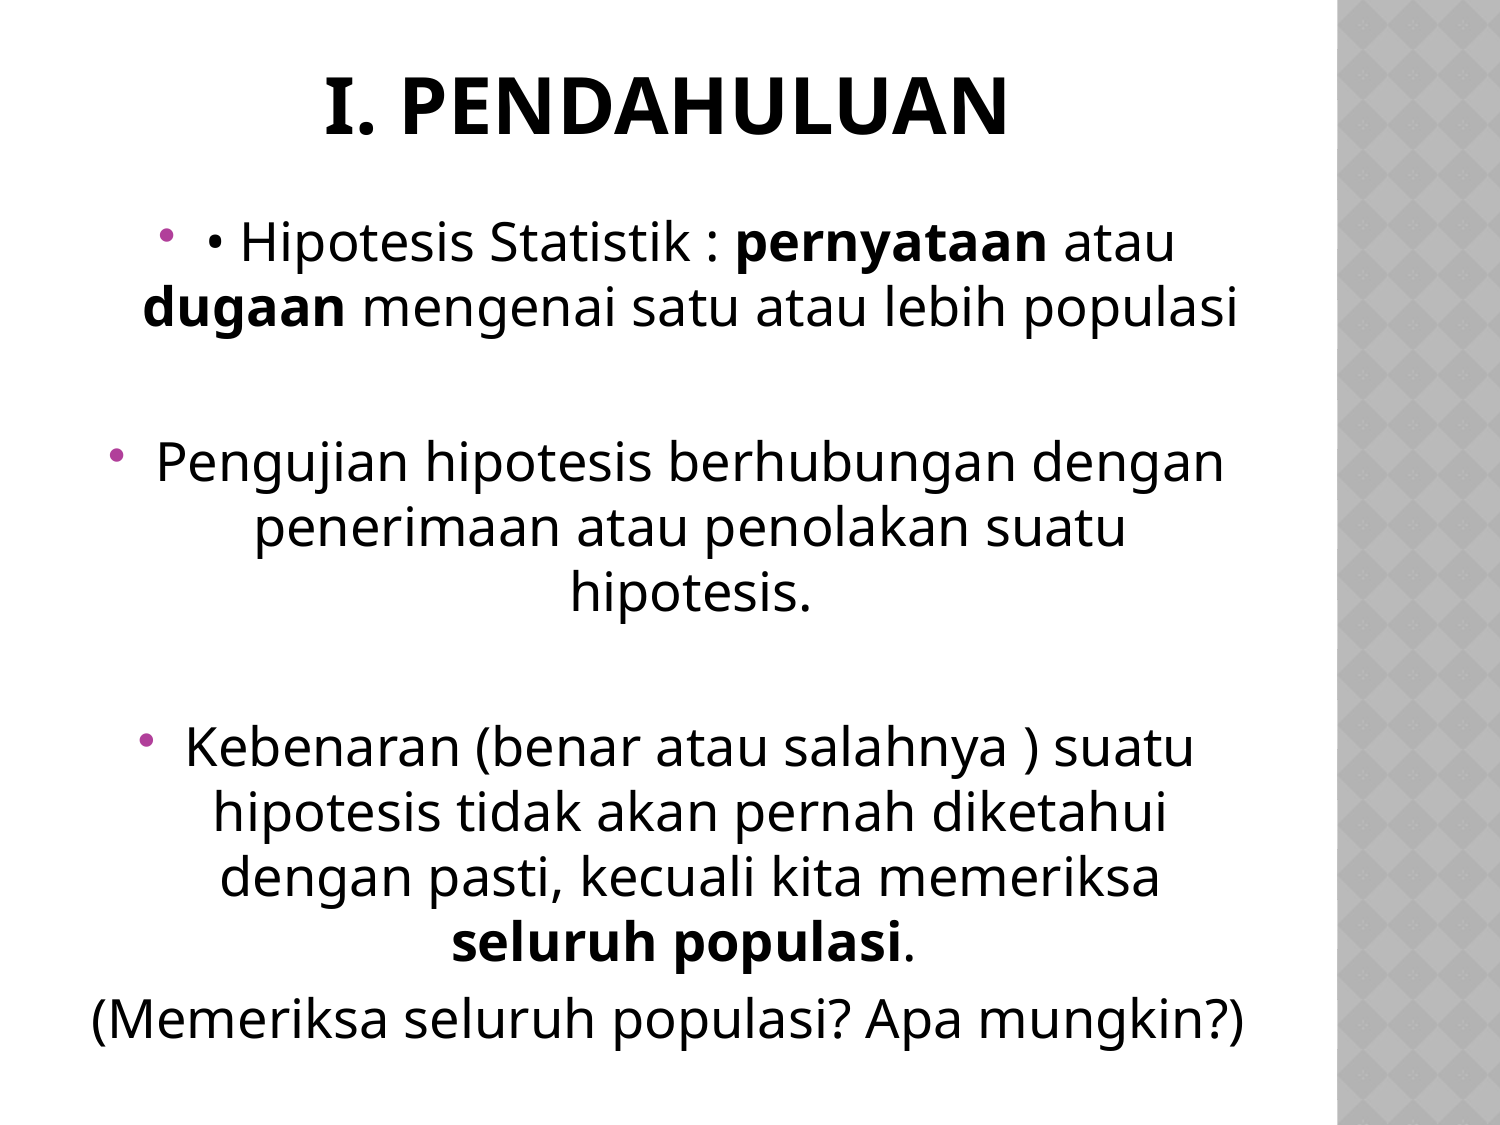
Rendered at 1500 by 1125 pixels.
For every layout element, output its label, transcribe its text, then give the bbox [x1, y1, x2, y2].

title I. PENDAHULUAN [75, 52, 1263, 150]
list • Hipotesis Statistik : pernyataan atau dugaan mengenai satu atau lebih populasi Pengujian hipotesis berhubungan dengan penerimaan atau penolakan suatu hipotesis. Kebenaran (benar atau salahnya ) suatu hipotesis tidak akan pernah diketahui dengan pasti, kecuali kita memeriksa seluruh populasi. (Memeriksa seluruh populasi? Apa mungkin?) [75, 200, 1263, 1059]
